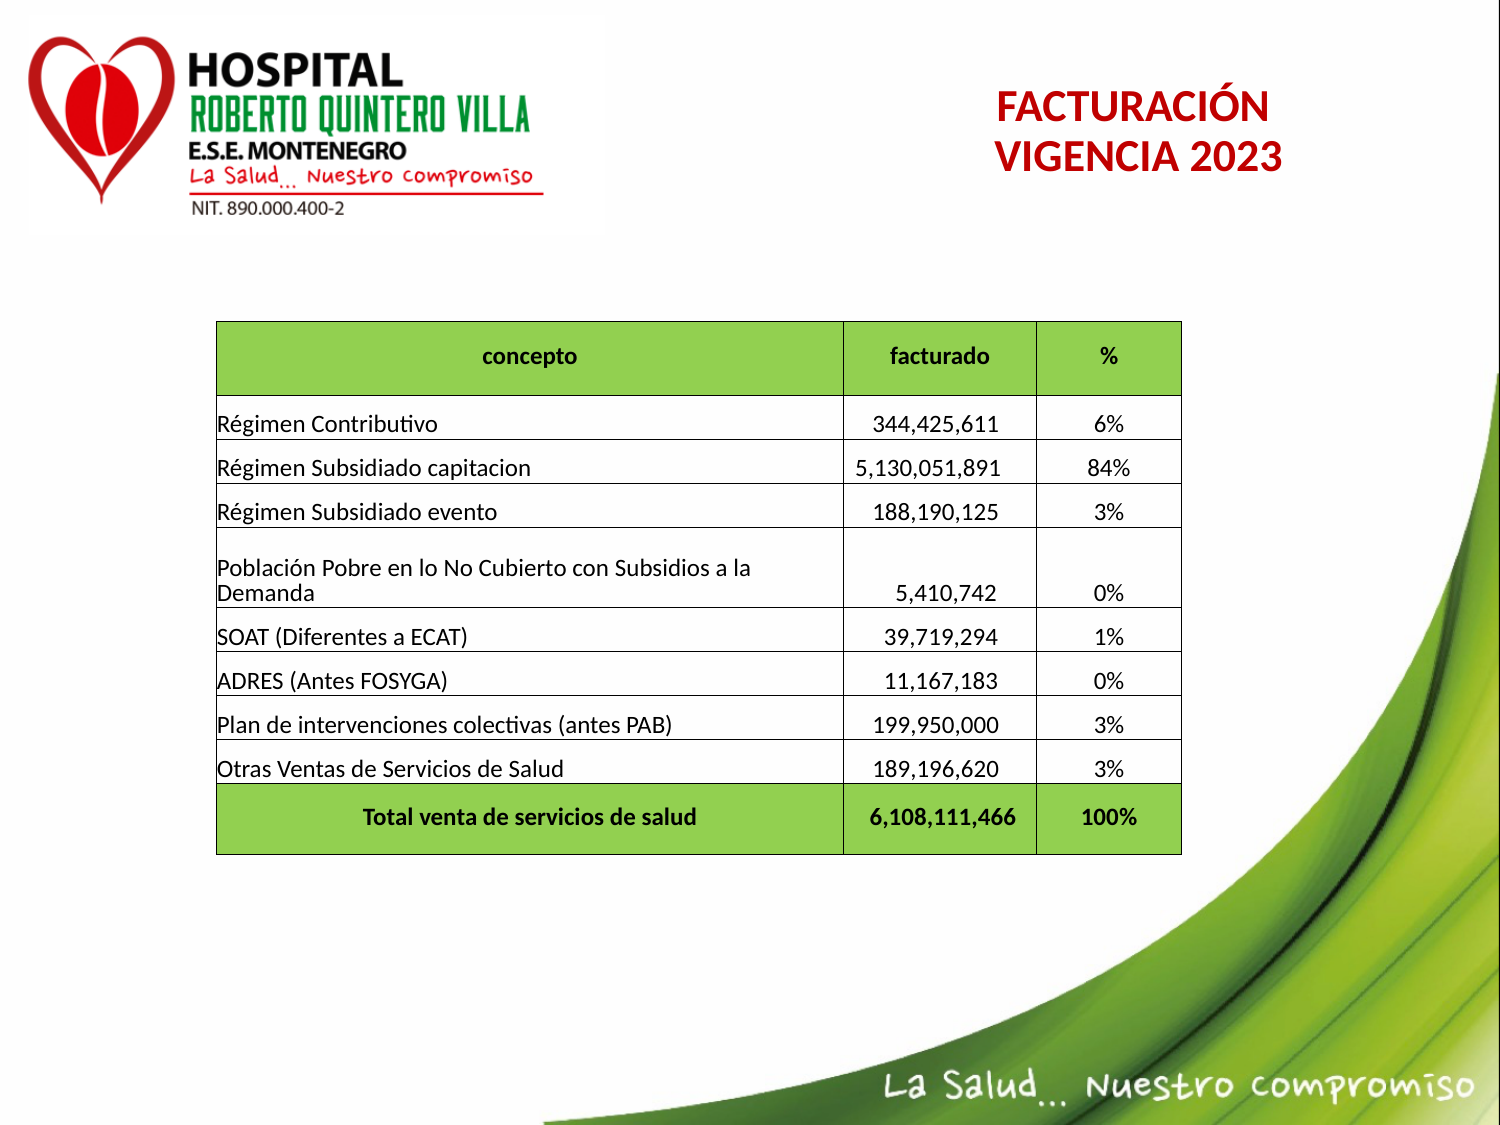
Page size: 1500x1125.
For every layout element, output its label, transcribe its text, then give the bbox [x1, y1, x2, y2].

table_header facturado [844, 322, 1036, 395]
table_cell 39,719,294 [844, 608, 1036, 651]
table_cell 3% [1037, 740, 1181, 783]
table_header concepto [217, 322, 843, 395]
table_cell 11,167,183 [844, 652, 1036, 695]
table_cell 0% [1037, 528, 1181, 607]
table_cell 0% [1037, 652, 1181, 695]
table_cell 3% [1037, 696, 1181, 739]
table_header % [1037, 322, 1181, 395]
table_cell 188,190,125 [844, 484, 1036, 527]
table_cell Régimen Contributivo [217, 396, 843, 439]
table_cell 199,950,000 [844, 696, 1036, 739]
table_cell Población Pobre en lo No Cubierto con Subsidios a la Demanda [217, 528, 843, 607]
table_cell Otras Ventas de Servicios de Salud [217, 740, 843, 783]
title FACTURACIÓN VIGENCIA 2023 [737, 18, 1500, 246]
table_cell Plan de intervenciones colectivas (antes PAB) [217, 696, 843, 739]
table_cell Régimen Subsidiado capitacion [217, 440, 843, 483]
table_cell 6% [1037, 396, 1181, 439]
table_cell 6,108,111,466 [844, 784, 1036, 854]
table_cell 5,410,742 [844, 528, 1036, 607]
table_cell 84% [1037, 440, 1181, 483]
table_cell 189,196,620 [844, 740, 1036, 783]
table_cell Total venta de servicios de salud [217, 784, 843, 854]
table_cell 100% [1037, 784, 1181, 854]
table_cell SOAT (Diferentes a ECAT) [217, 608, 843, 651]
table_cell 1% [1037, 608, 1181, 651]
picture [0, 0, 1500, 1125]
table_cell Régimen Subsidiado evento [217, 484, 843, 527]
table_cell ADRES (Antes FOSYGA) [217, 652, 843, 695]
table_cell 3% [1037, 484, 1181, 527]
table_cell 344,425,611 [844, 396, 1036, 439]
table_cell 5,130,051,891 [844, 440, 1036, 483]
